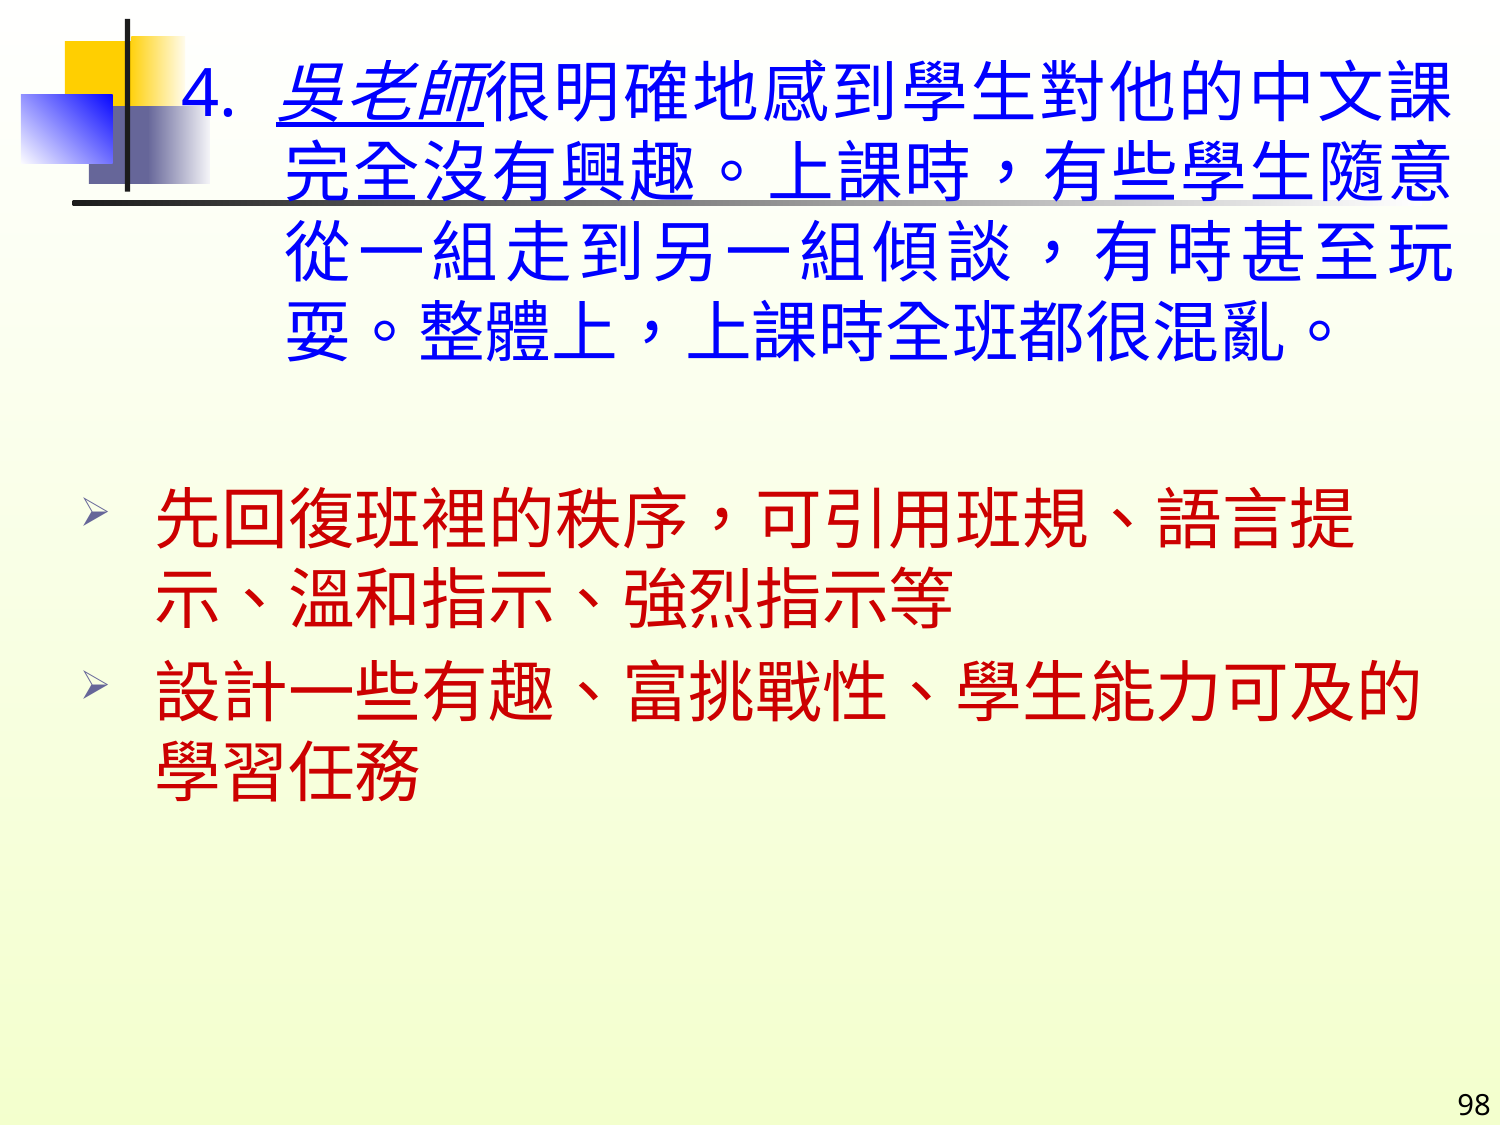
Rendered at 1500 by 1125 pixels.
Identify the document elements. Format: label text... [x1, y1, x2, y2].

list 4. 吳老師很明確地感到學生對他的中文課完全沒有興趣。上課時，有些學生隨意從一組走到另一組傾談，有時甚至玩耍。整體上，上課時全班都很混亂。 先回復班裡的秩序，可引用班規、語言提示、溫和指示、強烈指示等 設計一些有趣、富挑戰性、學生能力可及的學習任務 [64, 42, 1469, 1125]
slide_number 98 [1193, 1058, 1500, 1125]
